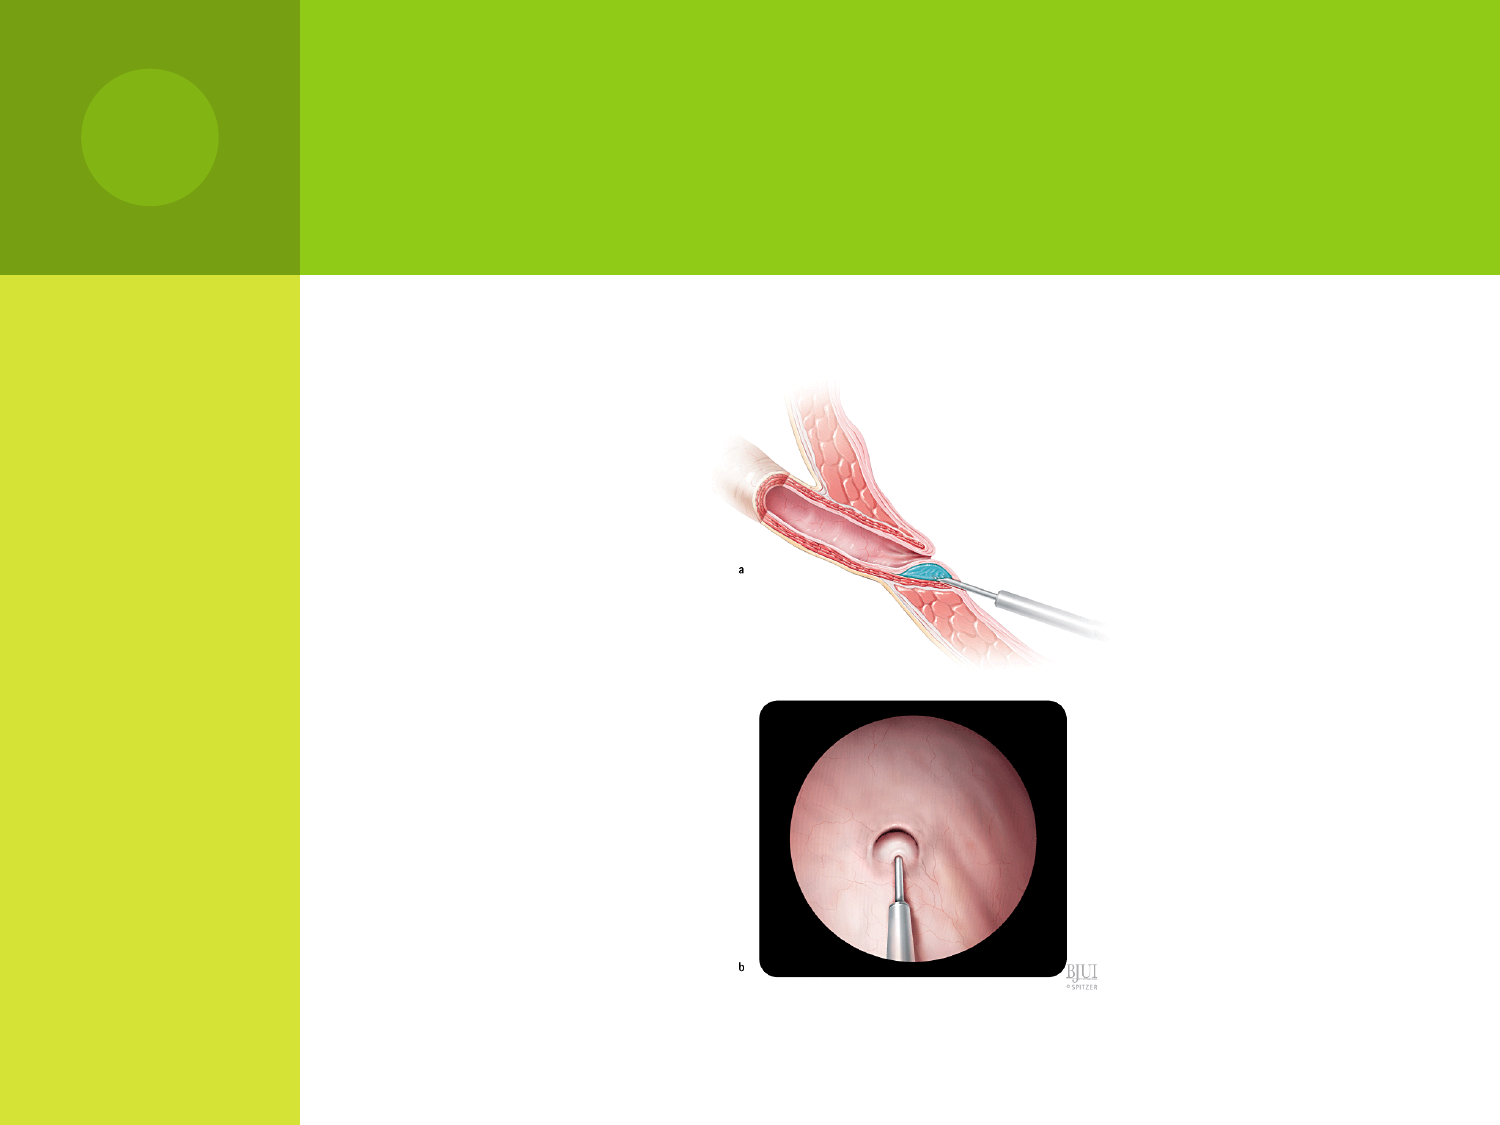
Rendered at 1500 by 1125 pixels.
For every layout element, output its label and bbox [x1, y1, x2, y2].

list [712, 374, 1113, 1006]
